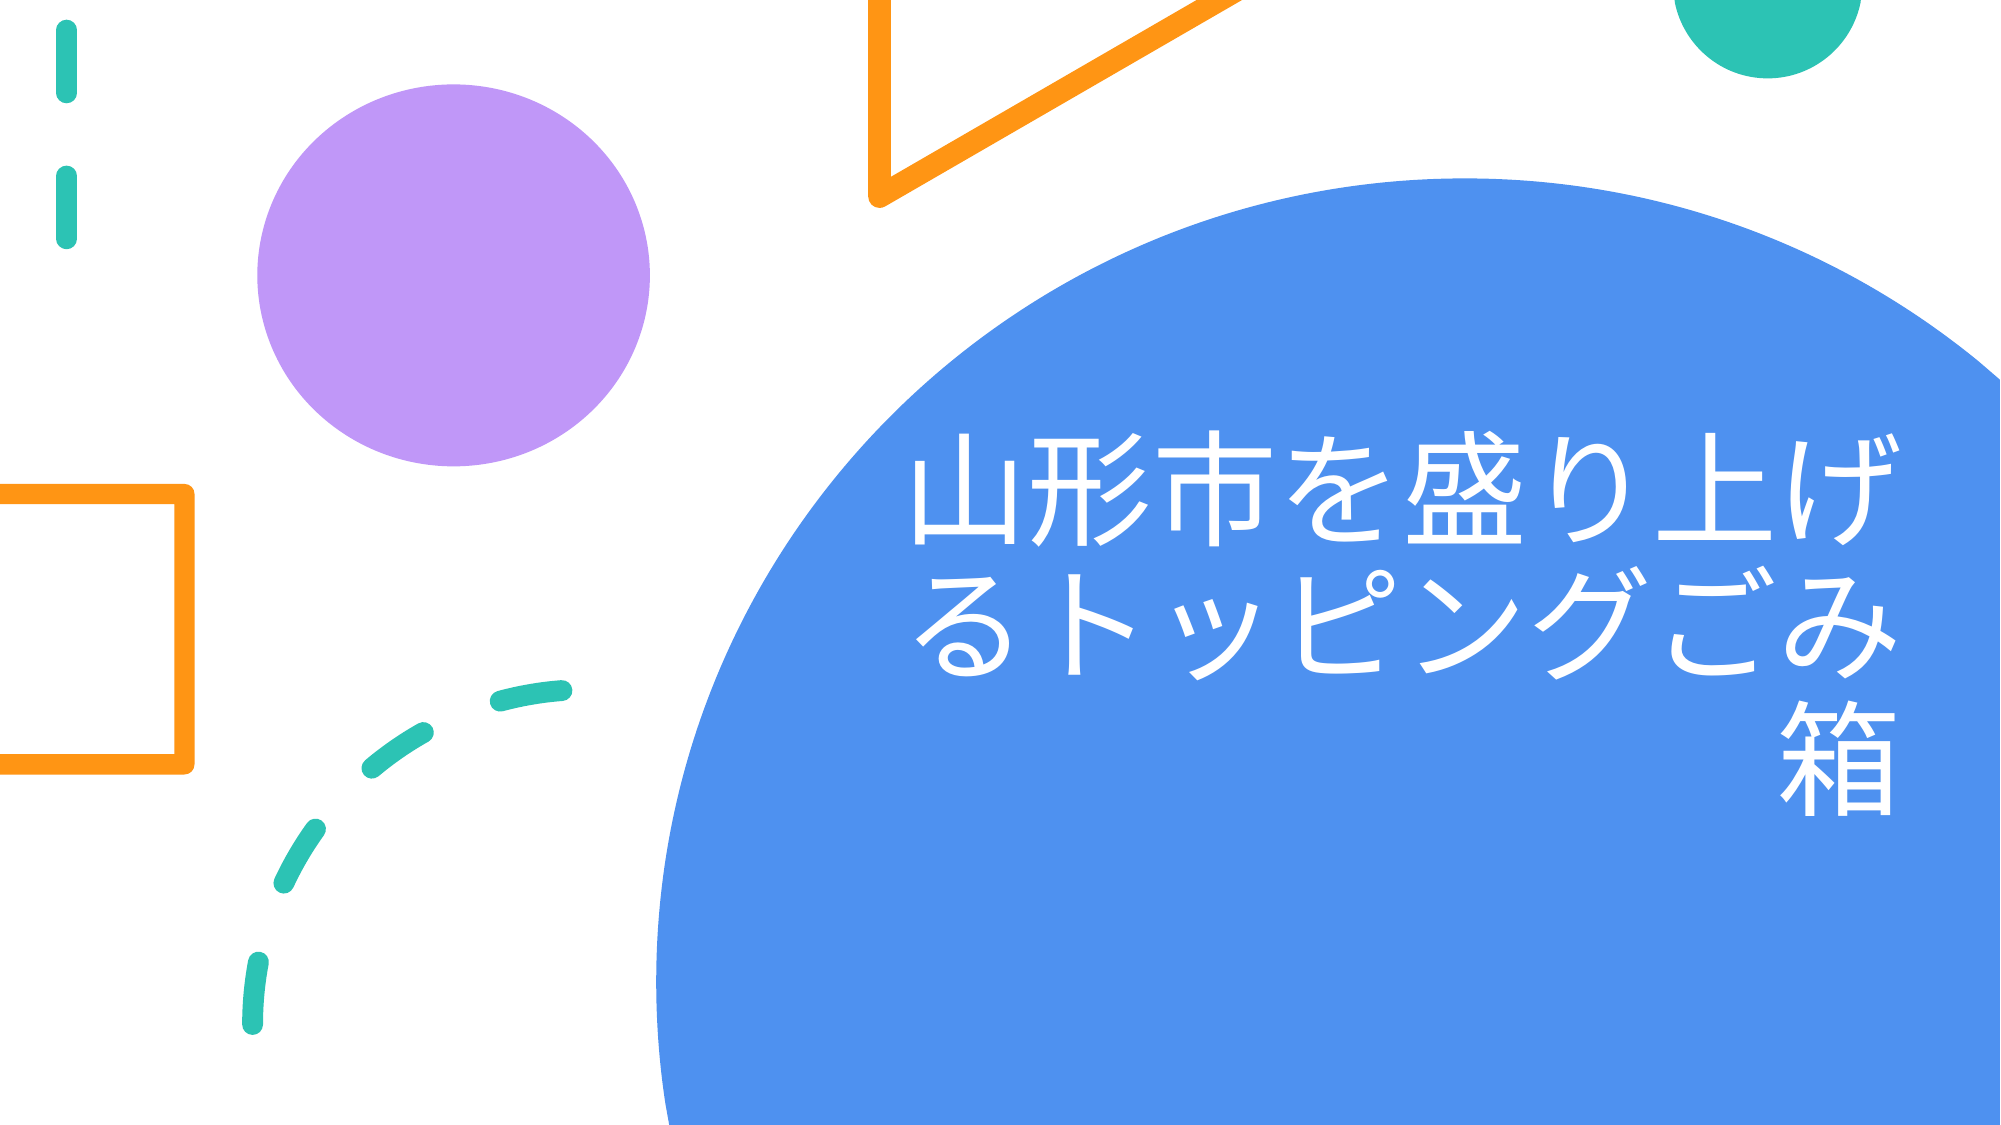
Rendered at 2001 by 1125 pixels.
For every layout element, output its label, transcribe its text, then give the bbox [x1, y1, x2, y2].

title 山形市を盛り上げるトッピングごみ箱 [835, 450, 1917, 842]
